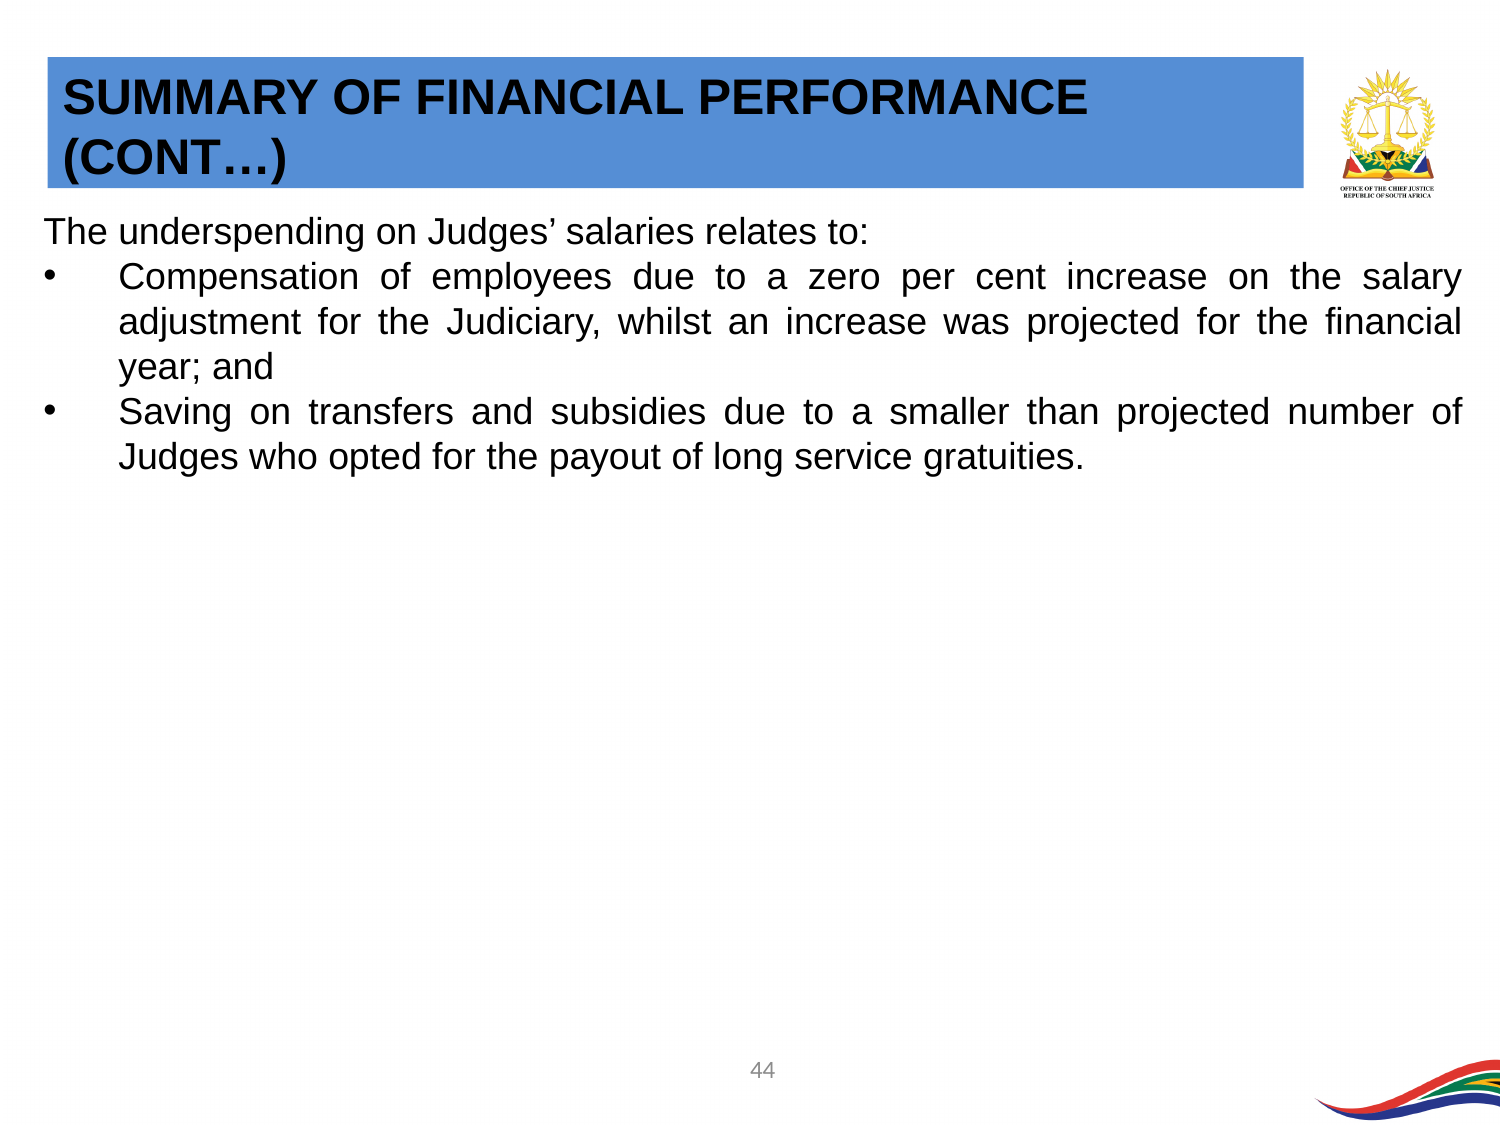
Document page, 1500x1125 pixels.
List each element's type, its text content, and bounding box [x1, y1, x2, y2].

text_box The underspending on Judges’ salaries relates to: Compensation of employees due to a zero per cent increase on the salary adjustment for the Judiciary, whilst an increase was projected for the financial year; and Saving on transfers and subsidies due to a smaller than projected number of Judges who opted for the payout of long service gratuities. [28, 199, 1478, 485]
slide_number 44 [715, 1039, 791, 1099]
picture [3, 1, 1500, 1125]
text_box SUMMARY OF FINANCIAL PERFORMANCE (CONT…) [47, 57, 1304, 189]
